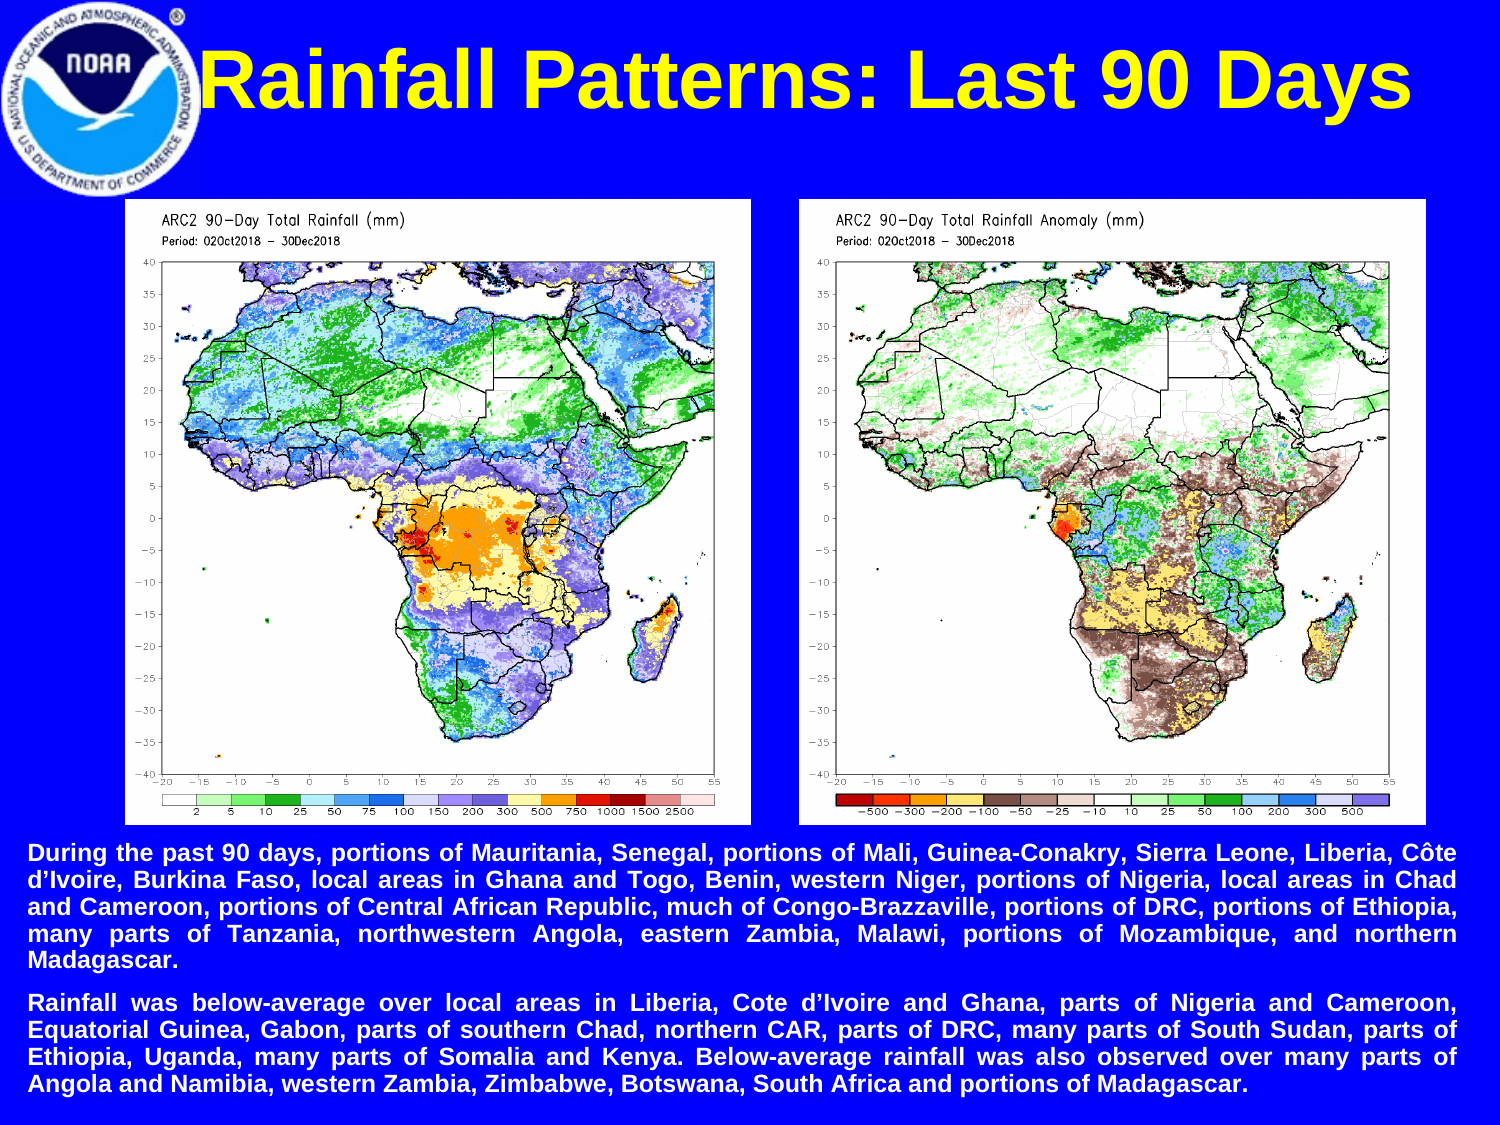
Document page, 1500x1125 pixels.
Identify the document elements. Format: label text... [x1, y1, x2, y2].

picture [0, 0, 751, 825]
picture [799, 199, 1425, 825]
text_box During the past 90 days, portions of Mauritania, Senegal, portions of Mali, Guinea-Conakry, Sierra Leone, Liberia, Côte d’Ivoire, Burkina Faso, local areas in Ghana and Togo, Benin, western Niger, portions of Nigeria, local areas in Chad and Cameroon, portions of Central African Republic, much of Congo-Brazzaville, portions of DRC, portions of Ethiopia, many parts of Tanzania, northwestern Angola, eastern Zambia, Malawi, portions of Mozambique, and northern Madagascar. Rainfall was below-average over local areas in Liberia, Cote d’Ivoire and Ghana, parts of Nigeria and Cameroon, Equatorial Guinea, Gabon, parts of southern Chad, northern CAR, parts of DRC, many parts of South Sudan, parts of Ethiopia, Uganda, many parts of Somalia and Kenya. Below-average rainfall was also observed over many parts of Angola and Namibia, western Zambia, Zimbabwe, Botswana, South Africa and portions of Madagascar. [12, 832, 1475, 1106]
title Rainfall Patterns: Last 90 Days [174, 0, 1438, 150]
